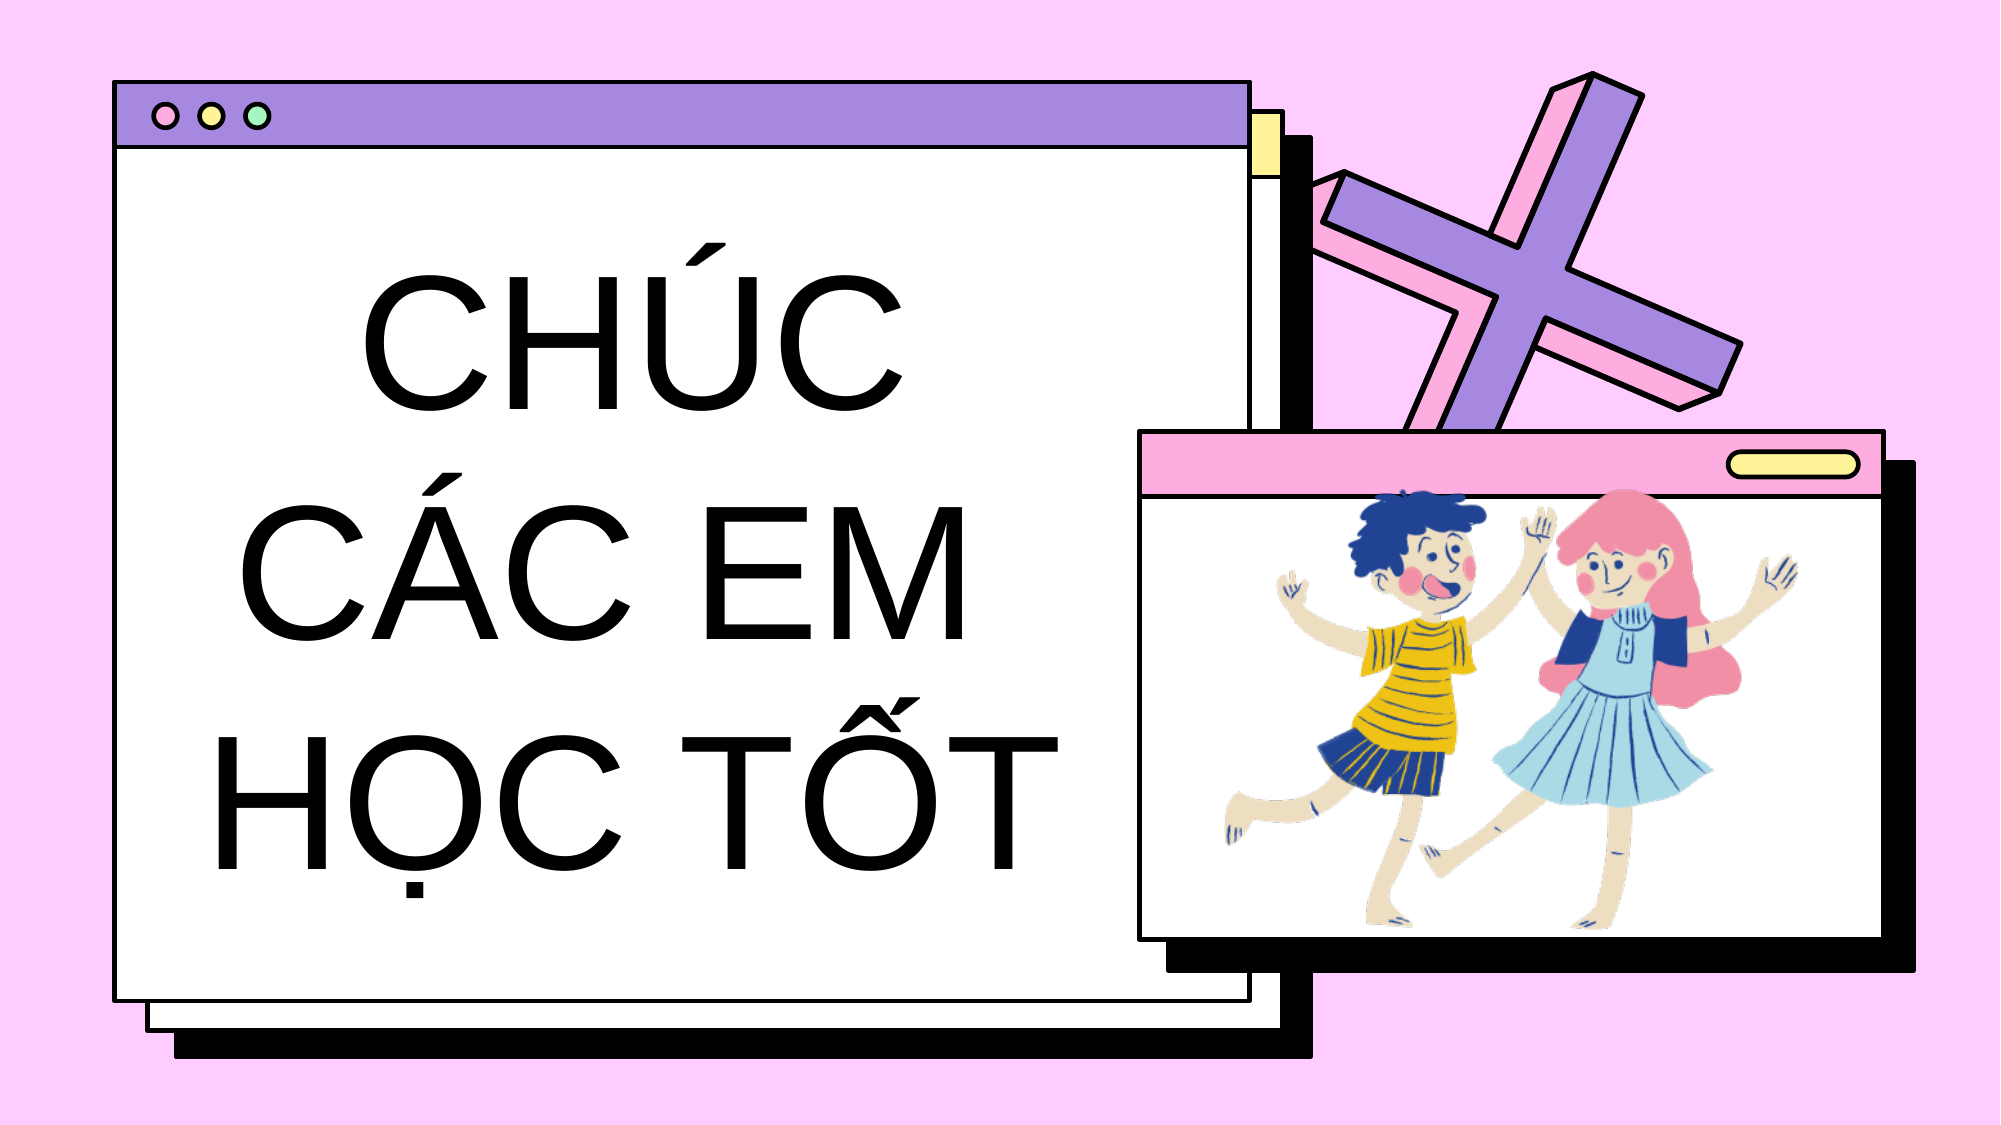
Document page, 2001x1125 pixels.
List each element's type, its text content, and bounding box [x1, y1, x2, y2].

picture [1224, 487, 1799, 930]
title CHÚC CÁC EM HỌC TỐT [174, 347, 1092, 778]
